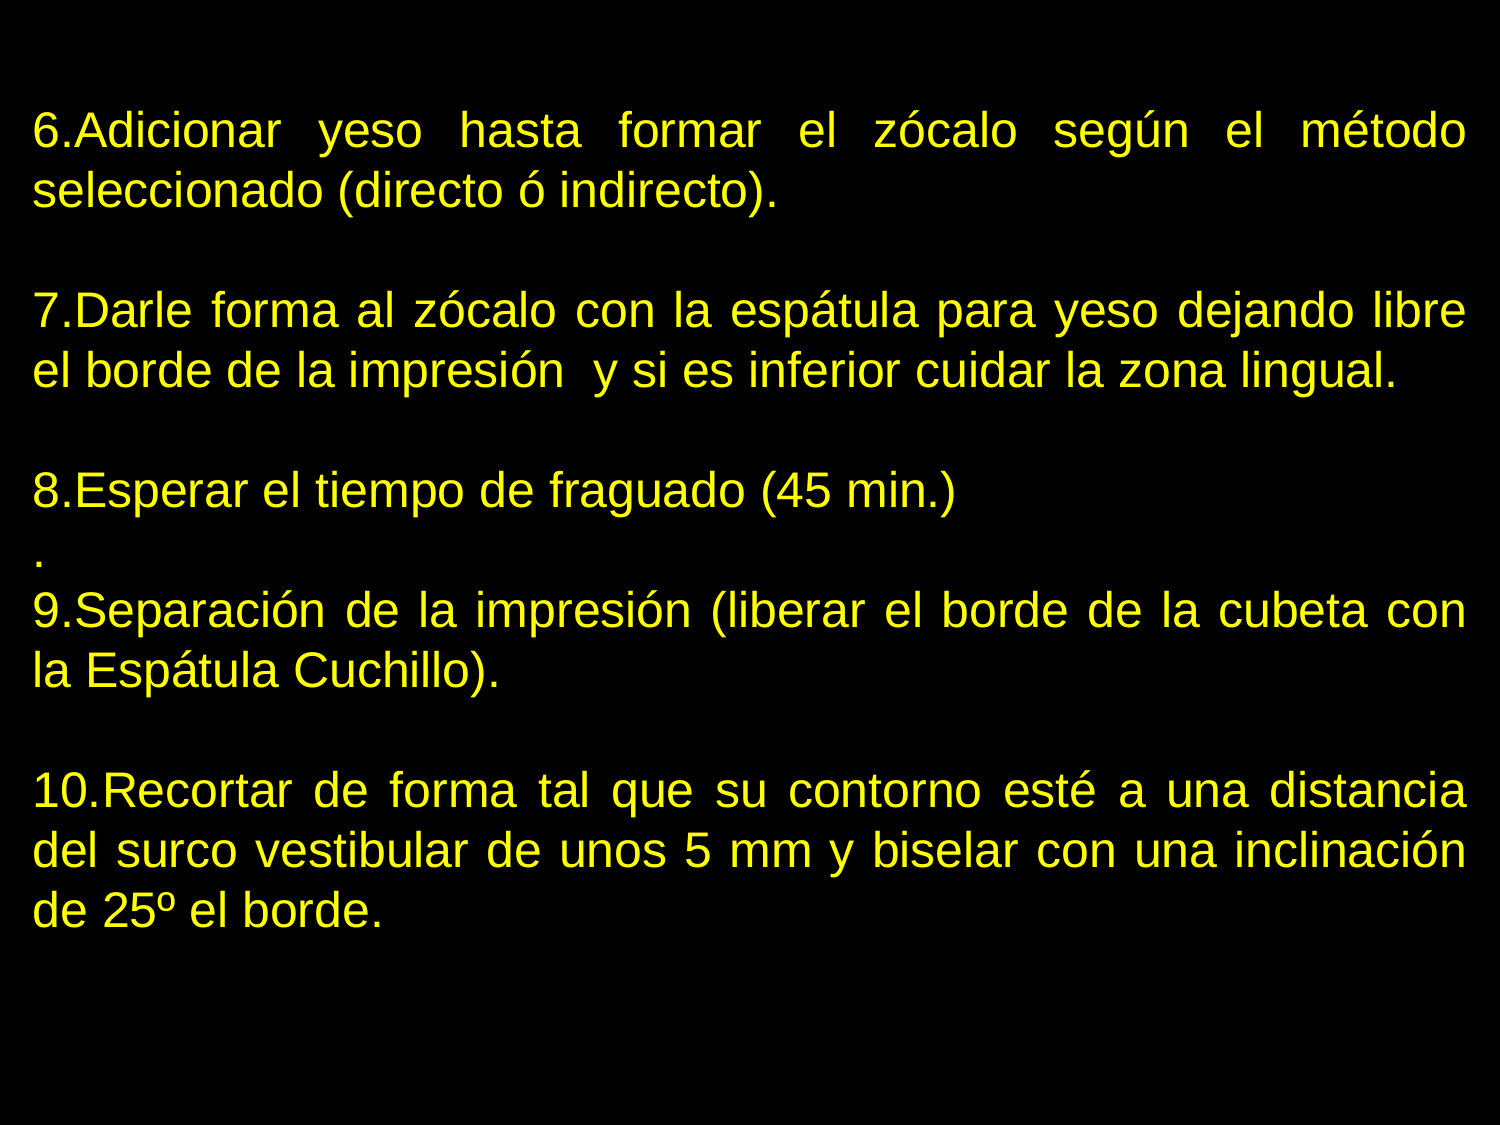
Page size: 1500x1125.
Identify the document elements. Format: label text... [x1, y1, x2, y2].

text_box 6.Adicionar yeso hasta formar el zócalo según el método seleccionado (directo ó indirecto). 7.Darle forma al zócalo con la espátula para yeso dejando libre el borde de la impresión y si es inferior cuidar la zona lingual. 8.Esperar el tiempo de fraguado (45 min.) . 9.Separación de la impresión (liberar el borde de la cubeta con la Espátula Cuchillo). 10.Recortar de forma tal que su contorno esté a una distancia del surco vestibular de unos 5 mm y biselar con una inclinación de 25º el borde. [17, 89, 1483, 1005]
